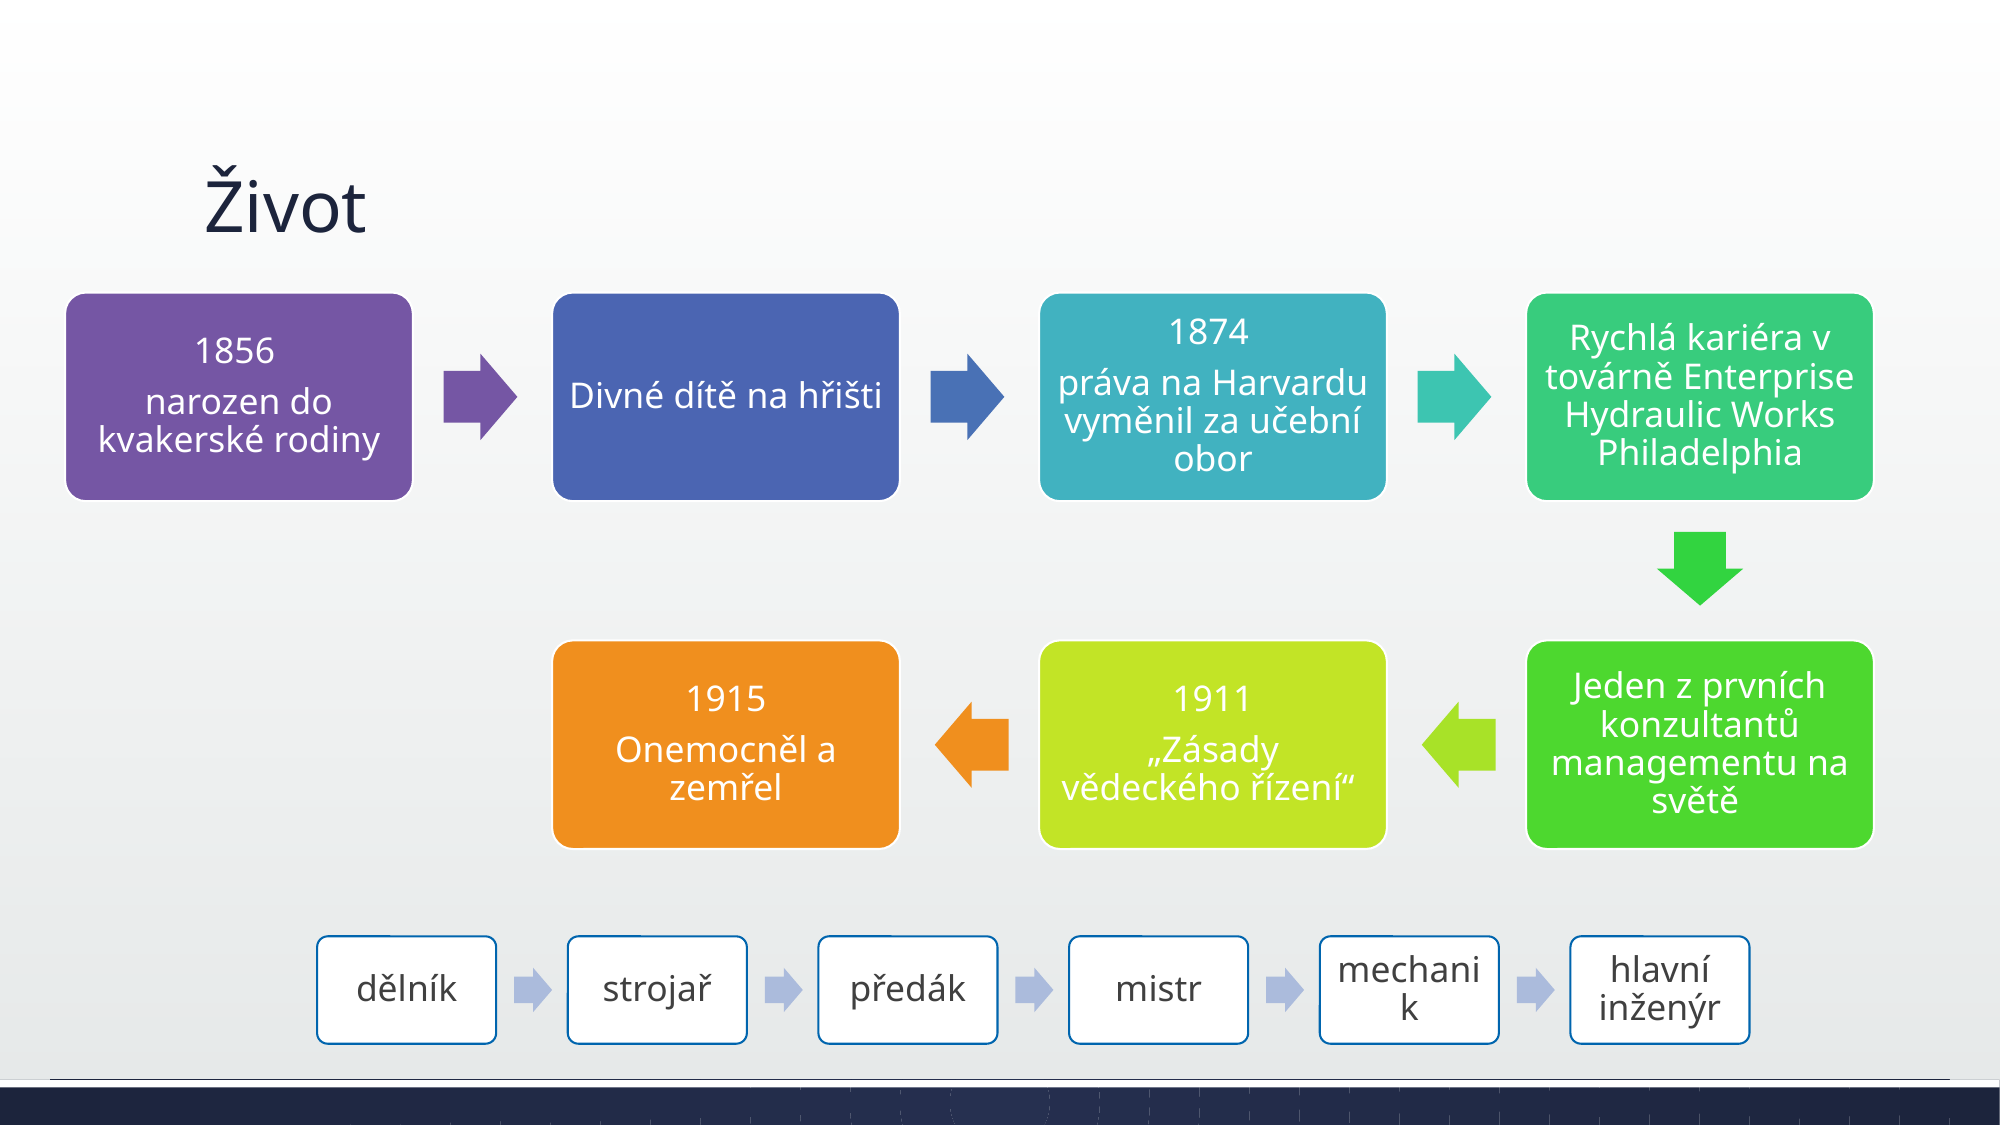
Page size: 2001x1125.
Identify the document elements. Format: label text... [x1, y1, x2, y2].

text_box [317, 887, 1750, 1125]
title Život [189, 52, 1750, 254]
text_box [64, 254, 1875, 887]
